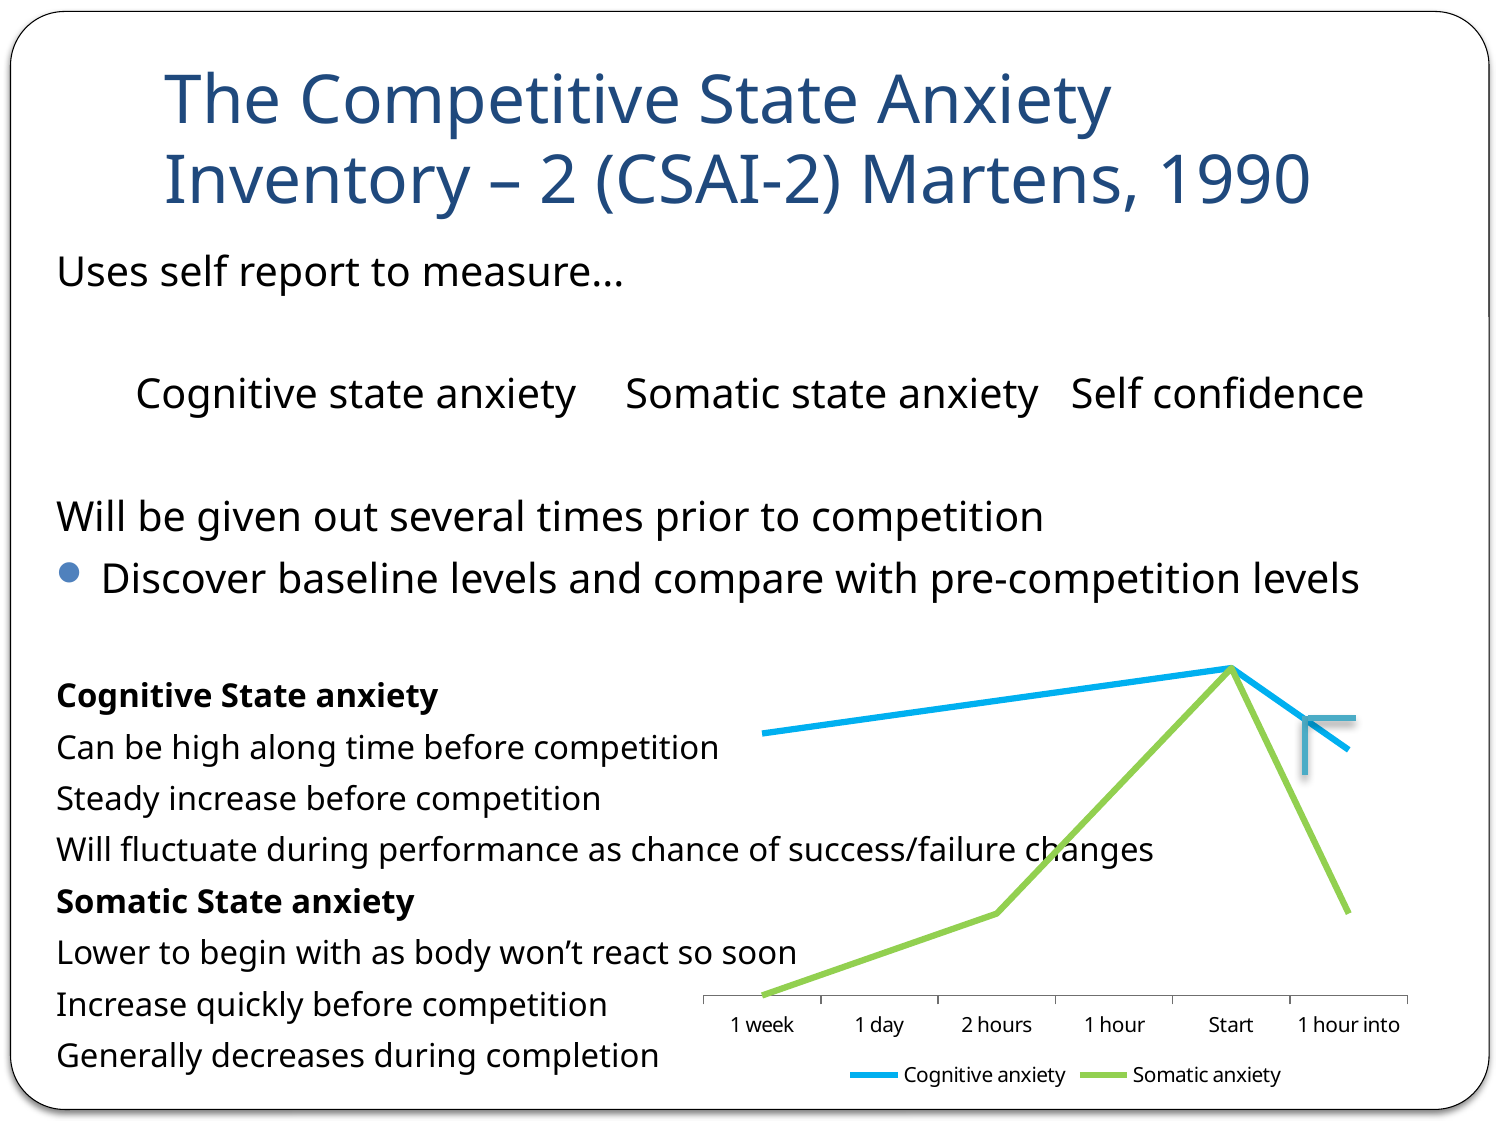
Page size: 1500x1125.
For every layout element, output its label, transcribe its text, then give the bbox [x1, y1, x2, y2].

title The Competitive State Anxiety Inventory – 2 (CSAI-2) Martens, 1990 [150, 45, 1425, 233]
list Uses self report to measure... Cognitive state anxiety Somatic state anxiety Self confidence Will be given out several times prior to competition Discover baseline levels and compare with pre-competition levels Cognitive State anxiety Can be high along time before competition Steady increase before competition Will fluctuate during performance as chance of success/failure changes Somatic State anxiety Lower to begin with as body won’t react so soon Increase quickly before competition Generally decreases during completion [41, 237, 1459, 1083]
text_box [690, 644, 1442, 1096]
